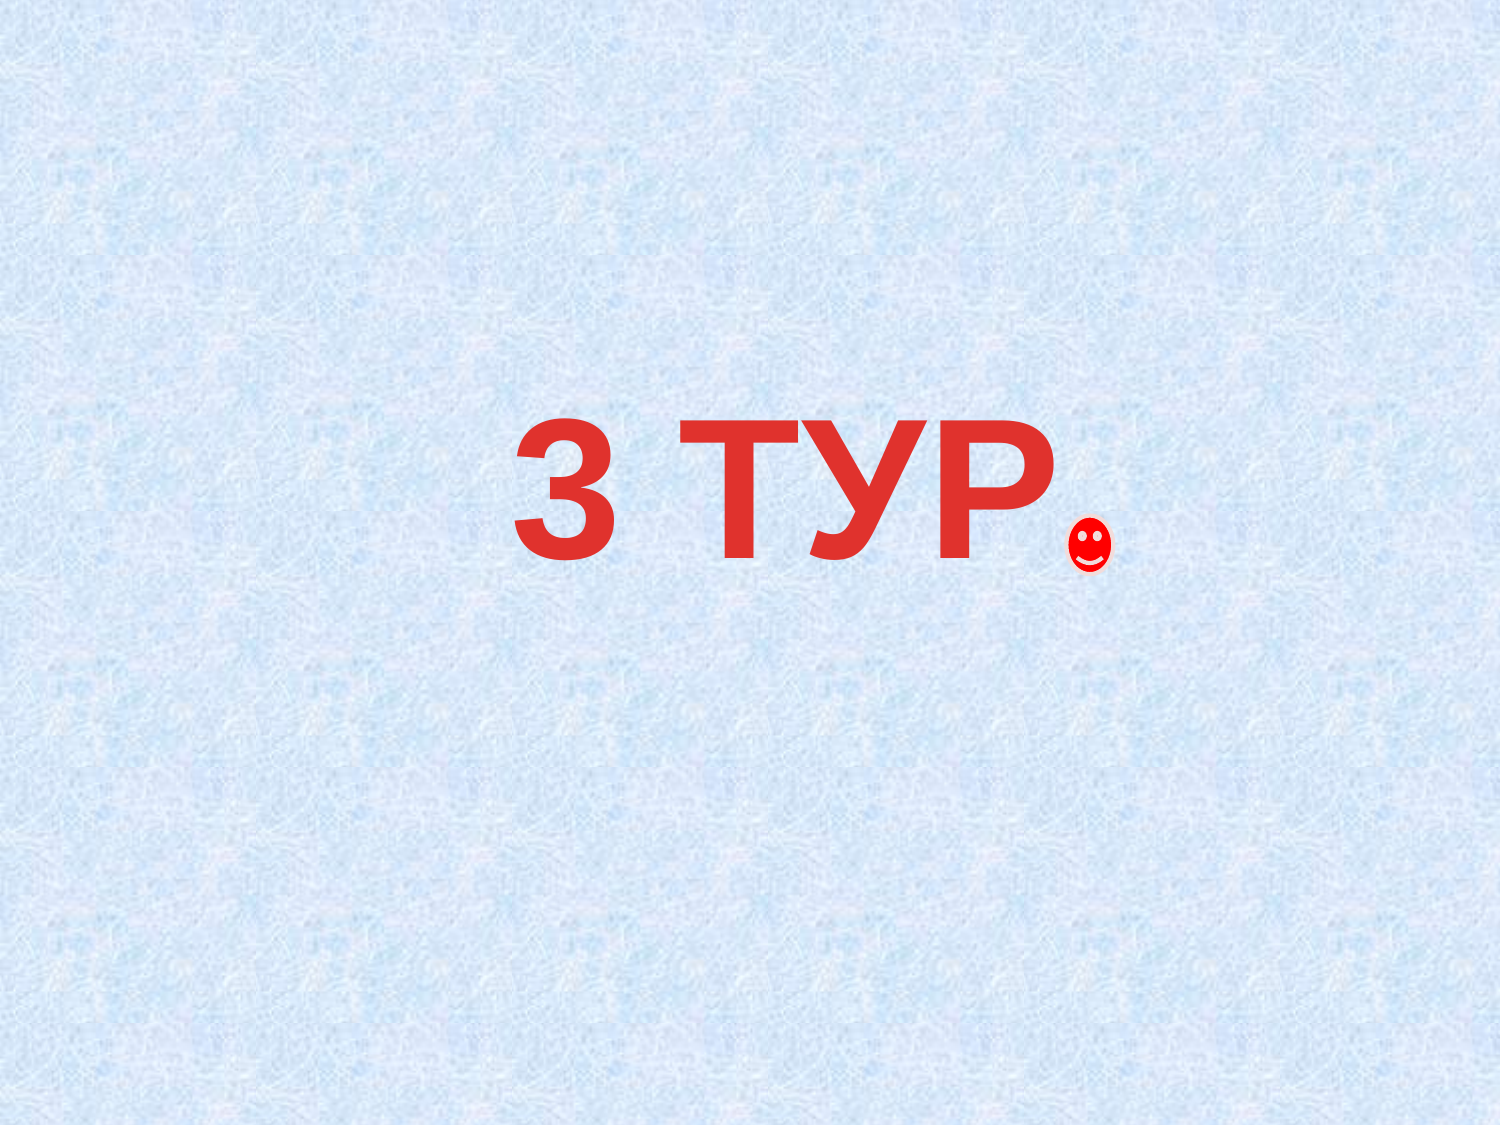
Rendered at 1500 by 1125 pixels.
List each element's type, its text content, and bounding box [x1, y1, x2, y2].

text_box [1064, 513, 1116, 577]
text_box 3 ТУР [495, 351, 1077, 607]
picture [0, 0, 1500, 1125]
